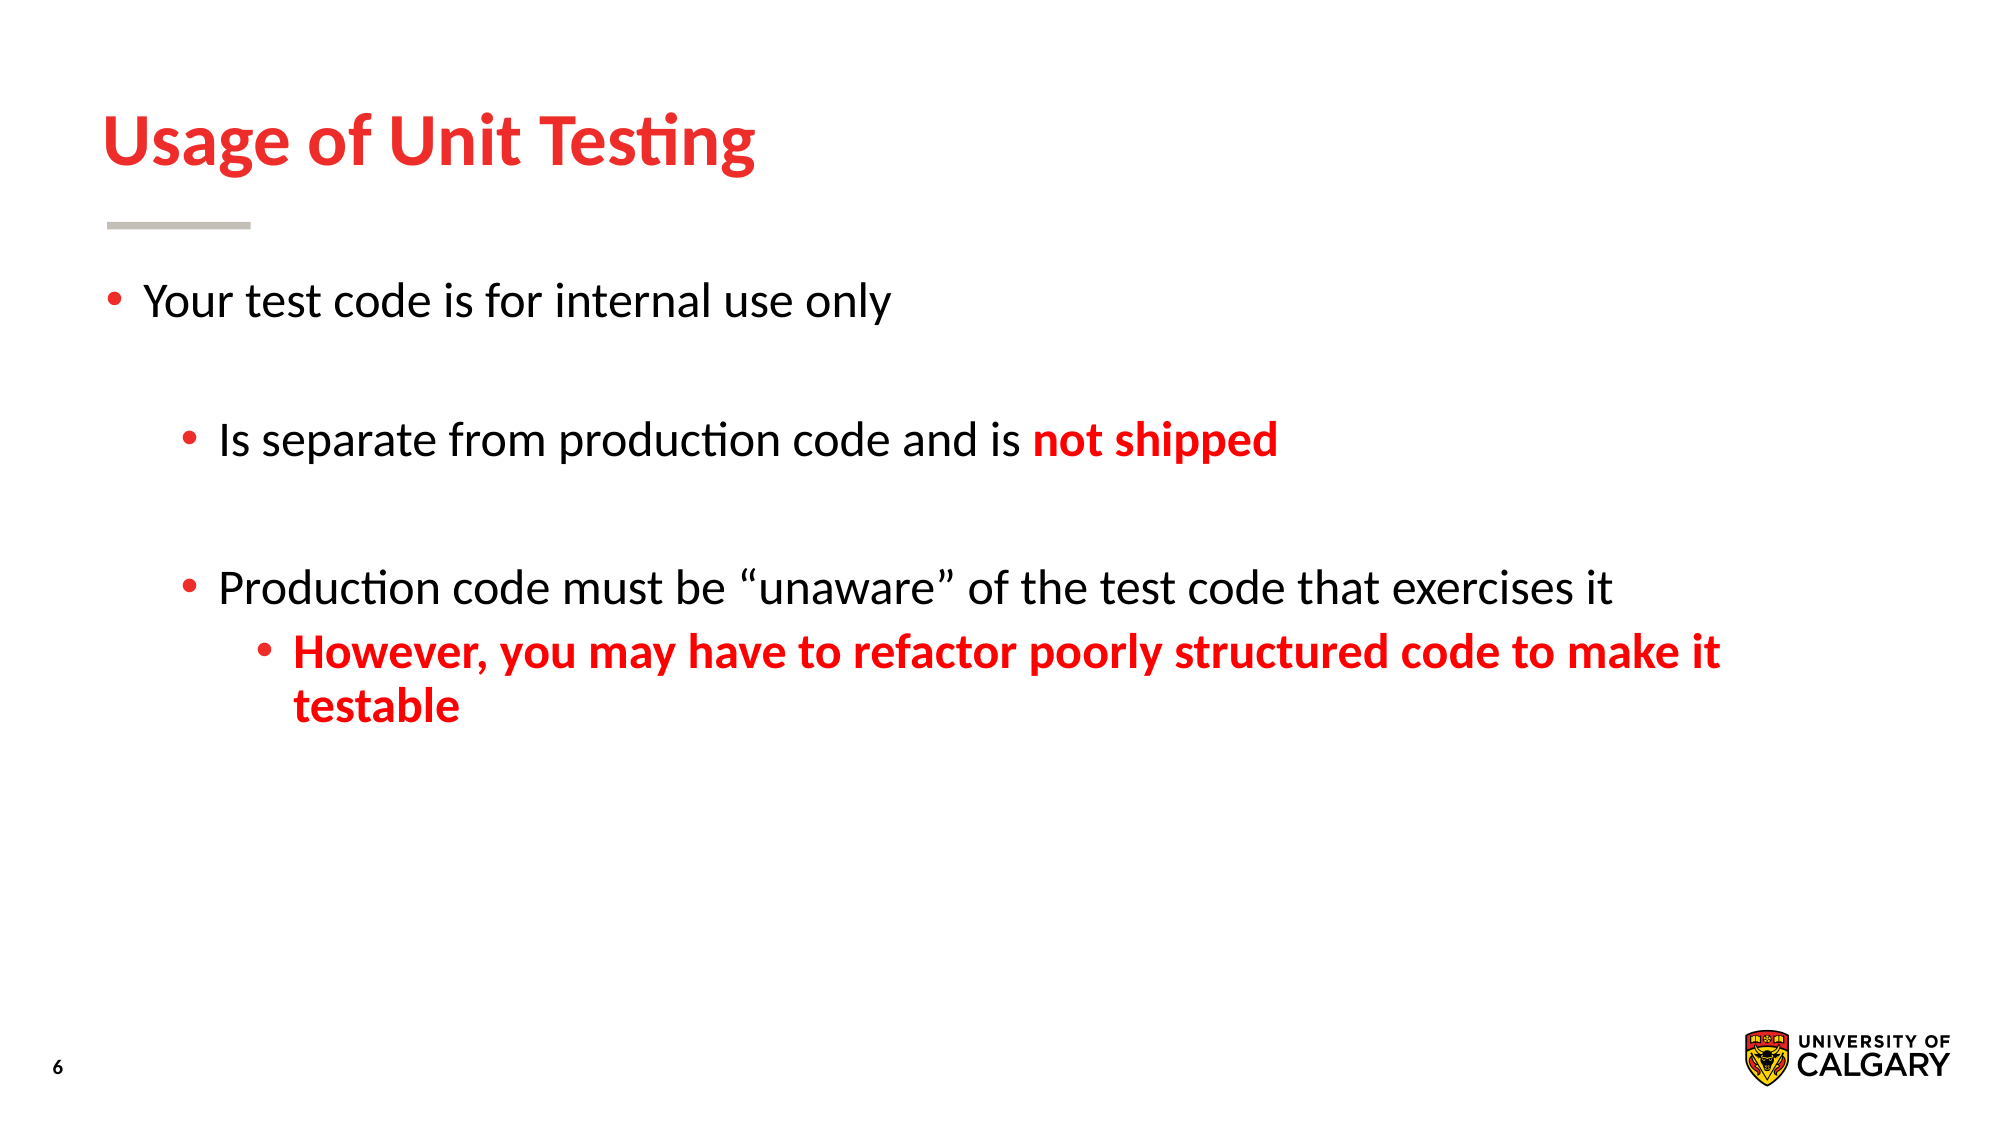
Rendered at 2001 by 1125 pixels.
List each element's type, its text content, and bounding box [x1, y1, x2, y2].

picture [1722, 1012, 1973, 1099]
list Your test code is for internal use only Is separate from production code and is not shipped Production code must be “unaware” of the test code that exercises it However, you may have to refactor poorly structured code to make it testable [91, 266, 1774, 981]
title Usage of Unit Testing [87, 60, 1774, 222]
